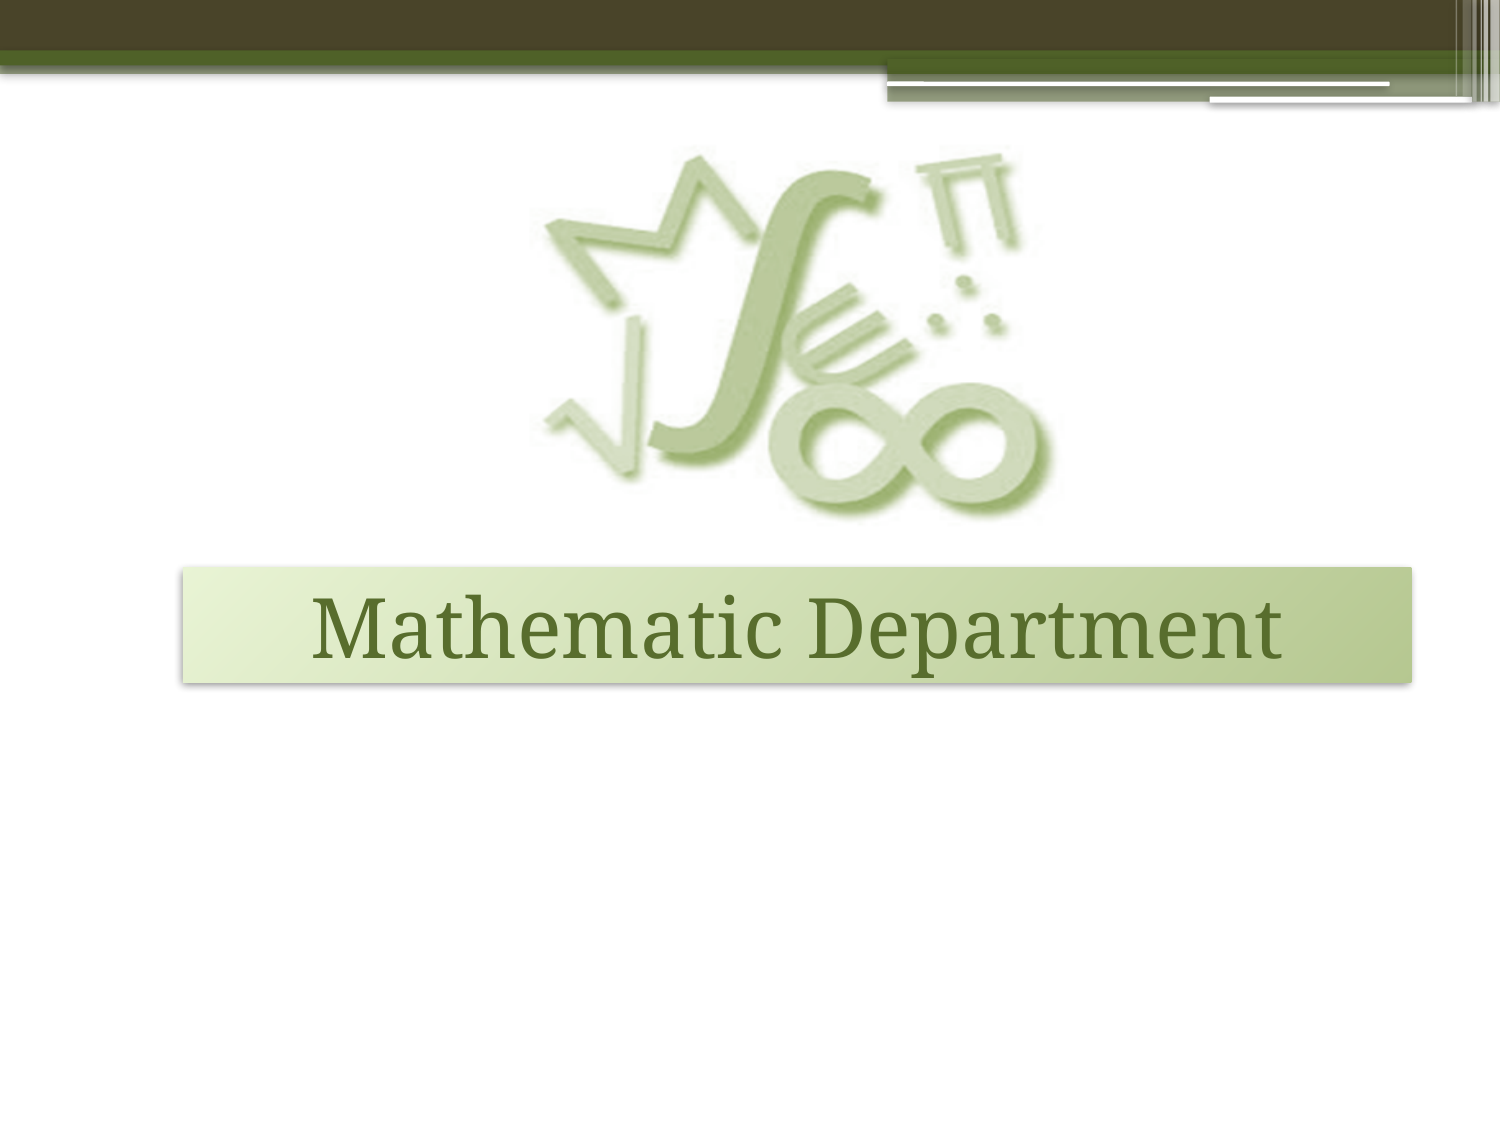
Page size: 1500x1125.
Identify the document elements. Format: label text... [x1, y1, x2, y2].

text_box Mathematic Department [182, 567, 1412, 683]
picture [510, 114, 1084, 557]
